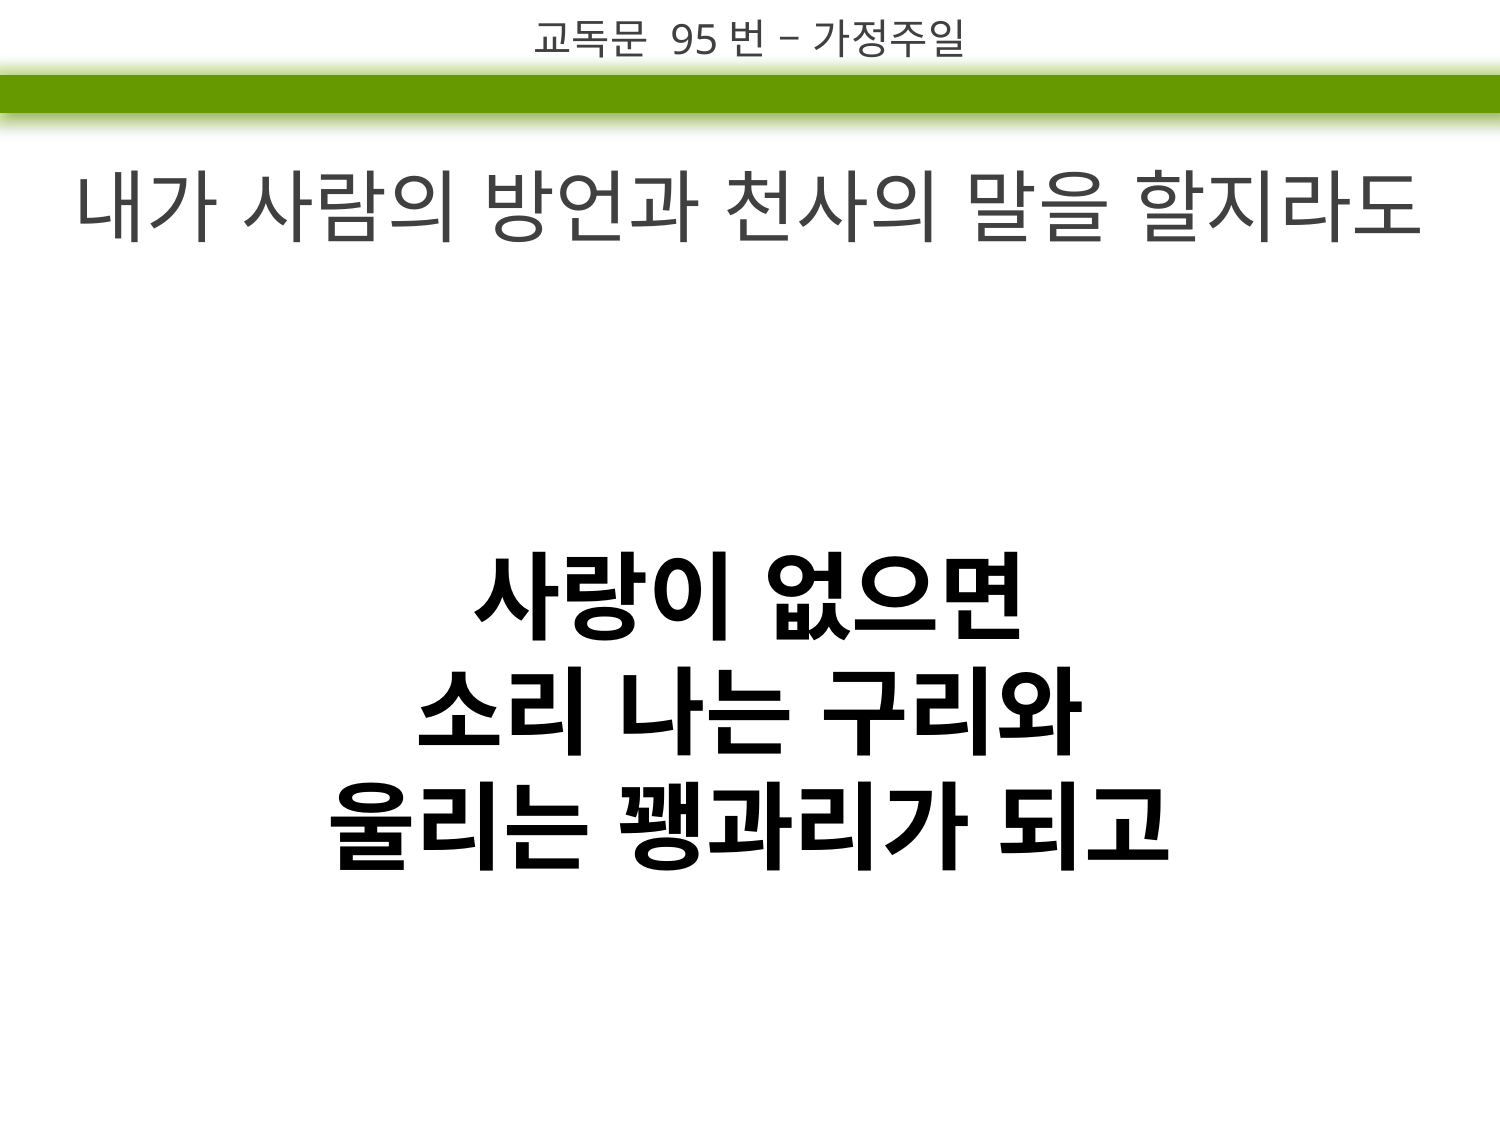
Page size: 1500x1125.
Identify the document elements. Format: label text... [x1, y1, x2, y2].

text_box 교독문 95번 – 가정주일 [0, 0, 1500, 75]
text_box [0, 75, 1500, 113]
text_box 사랑이 없으면 소리 나는 구리와 울리는 꽹과리가 되고 [0, 529, 1500, 890]
text_box 내가 사람의 방언과 천사의 말을 할지라도 [0, 149, 1500, 260]
